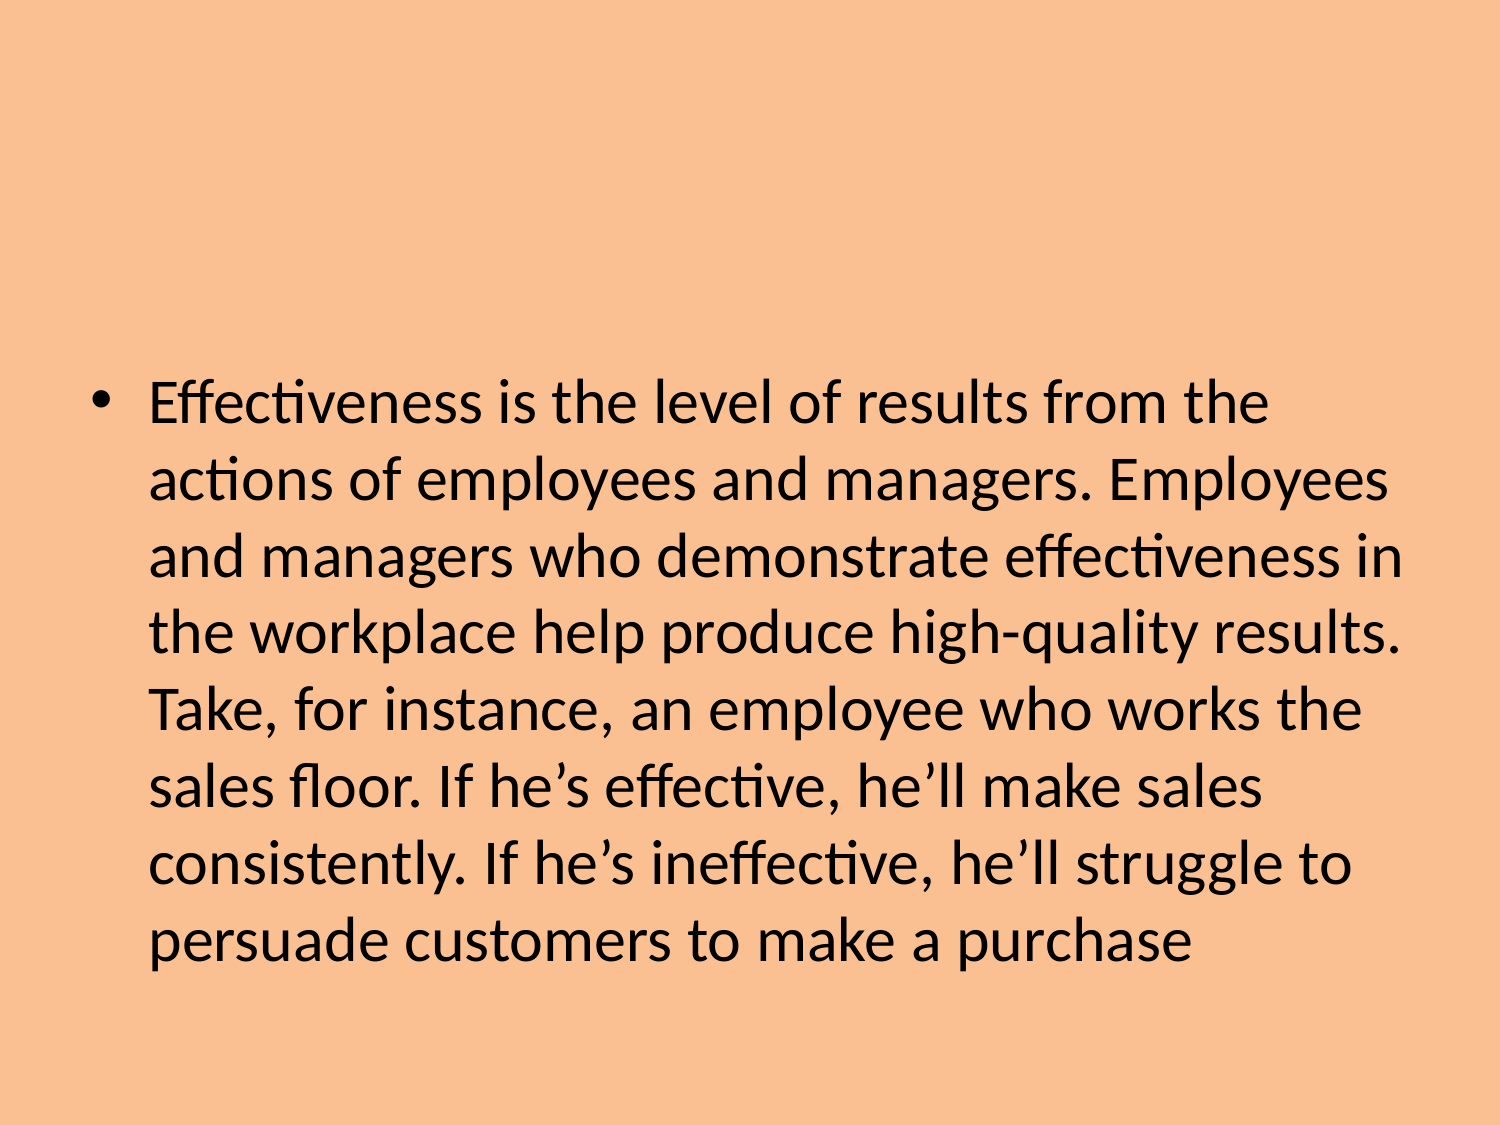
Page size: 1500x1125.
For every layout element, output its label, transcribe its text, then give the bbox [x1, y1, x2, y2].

list Effectiveness is the level of results from the actions of employees and managers. Employees and managers who demonstrate effectiveness in the workplace help produce high-quality results. Take, for instance, an employee who works the sales floor. If he’s effective, he’ll make sales consistently. If he’s ineffective, he’ll struggle to persuade customers to make a purchase [75, 262, 1425, 1005]
